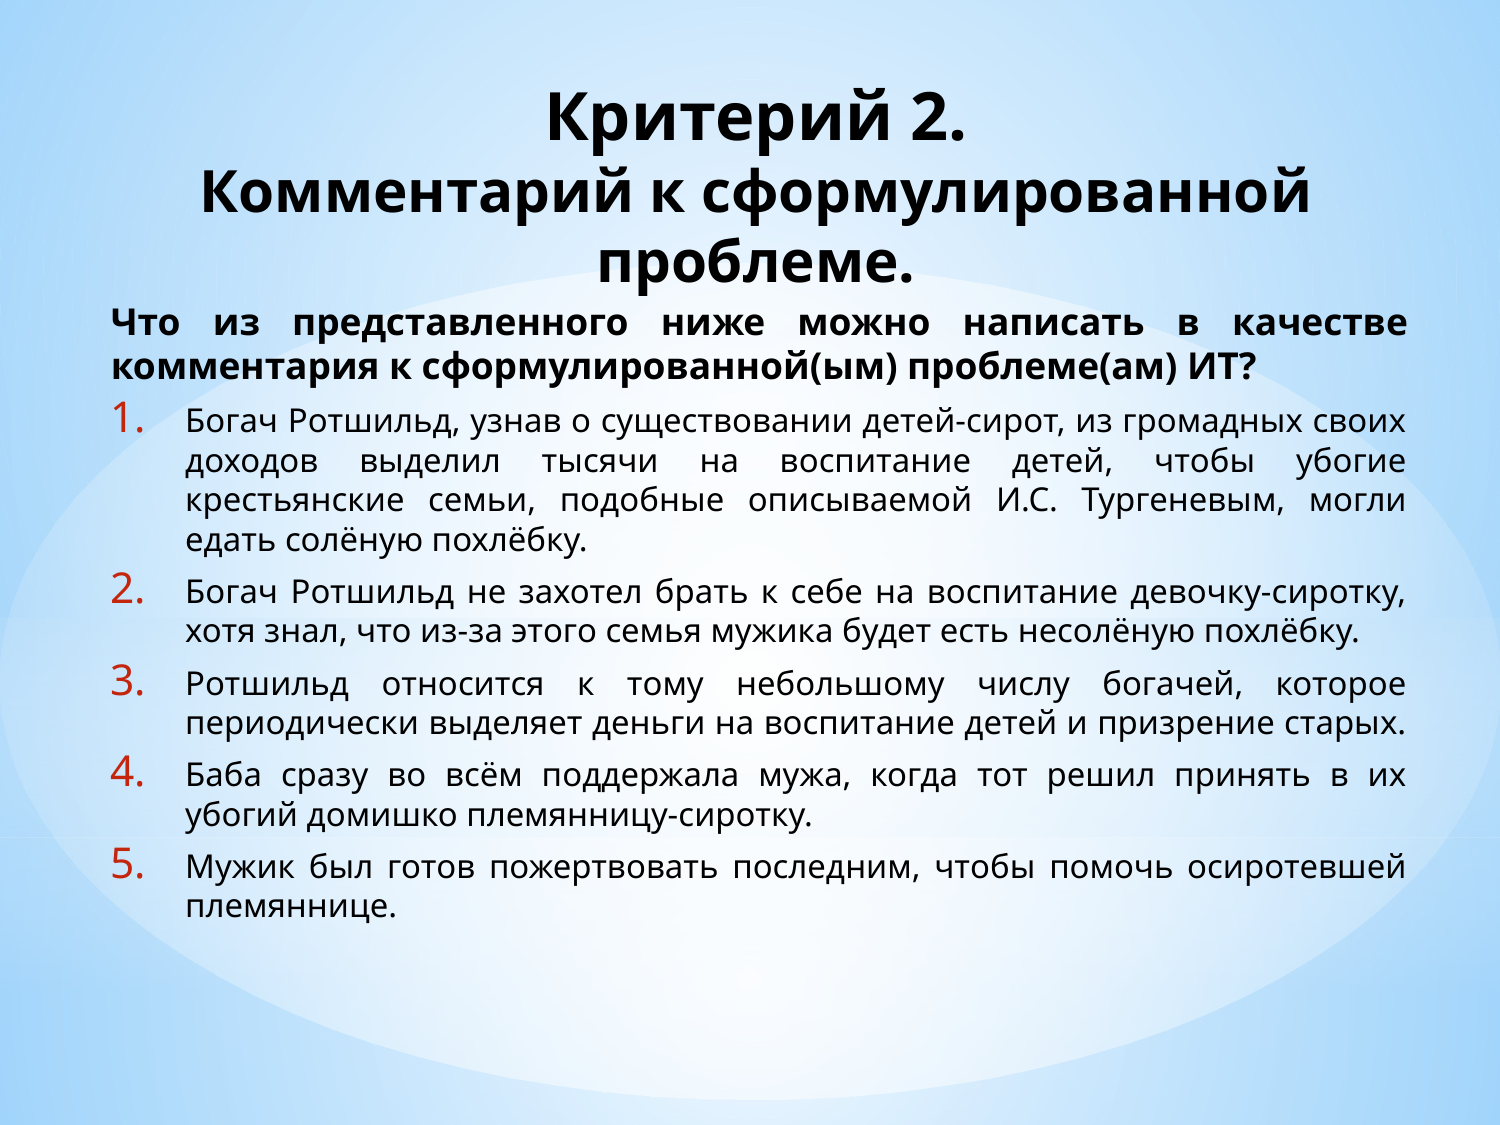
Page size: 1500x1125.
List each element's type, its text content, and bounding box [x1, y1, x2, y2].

title Критерий 2. Комментарий к сформулированной проблеме. [53, 66, 1459, 268]
list Что из представленного ниже можно написать в качестве комментария к сформулированной(ым) проблеме(ам) ИТ? Богач Ротшильд, узнав о существовании детей-сирот, из громадных своих доходов выделил тысячи на воспитание детей, чтобы убогие крестьянские семьи, подобные описываемой И.С. Тургеневым, могли едать солёную похлёбку. Богач Ротшильд не захотел брать к себе на воспитание девочку-сиротку, хотя знал, что из-за этого семья мужика будет есть несолёную похлёбку. Ротшильд относится к тому небольшому числу богачей, которое периодически выделяет деньги на воспитание детей и призрение старых. Баба сразу во всём поддержала мужа, когда тот решил принять в их убогий домишко племянницу-сиротку. Мужик был готов пожертвовать последним, чтобы помочь осиротевшей племяннице. [88, 290, 1424, 976]
